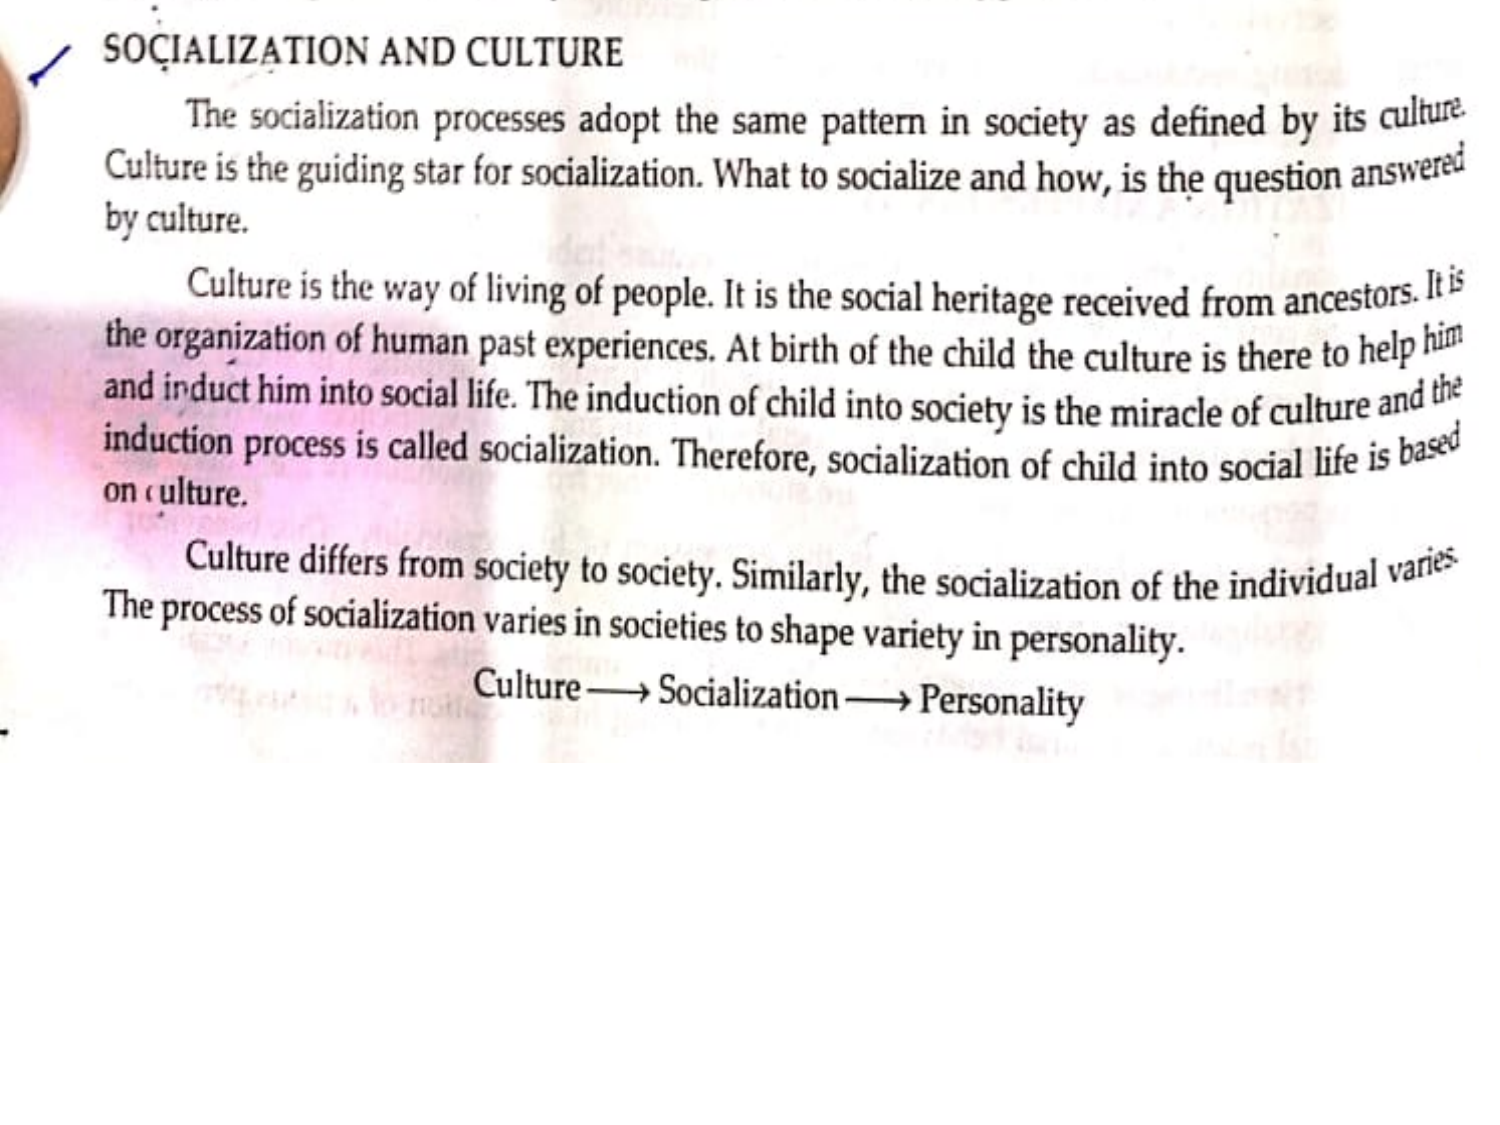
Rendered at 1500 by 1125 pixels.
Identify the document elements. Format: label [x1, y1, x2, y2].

picture [0, 0, 1481, 763]
text_box [0, 0, 1500, 1125]
